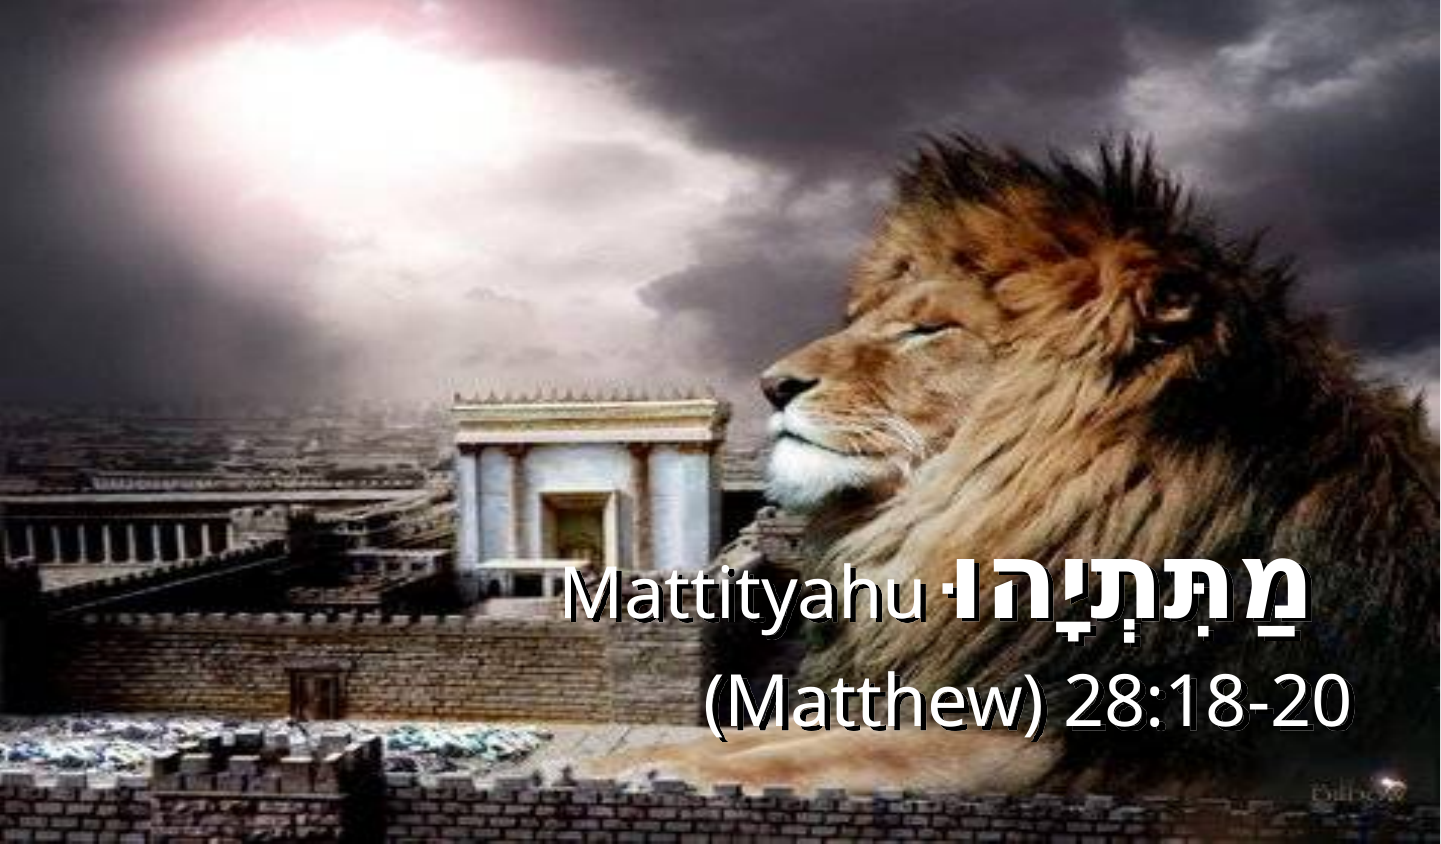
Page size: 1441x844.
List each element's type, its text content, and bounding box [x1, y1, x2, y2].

picture [0, 0, 1441, 844]
list מַתִּתְיָהוּ Mattityahu (Matthew) 28:18-20 [71, 502, 1369, 773]
